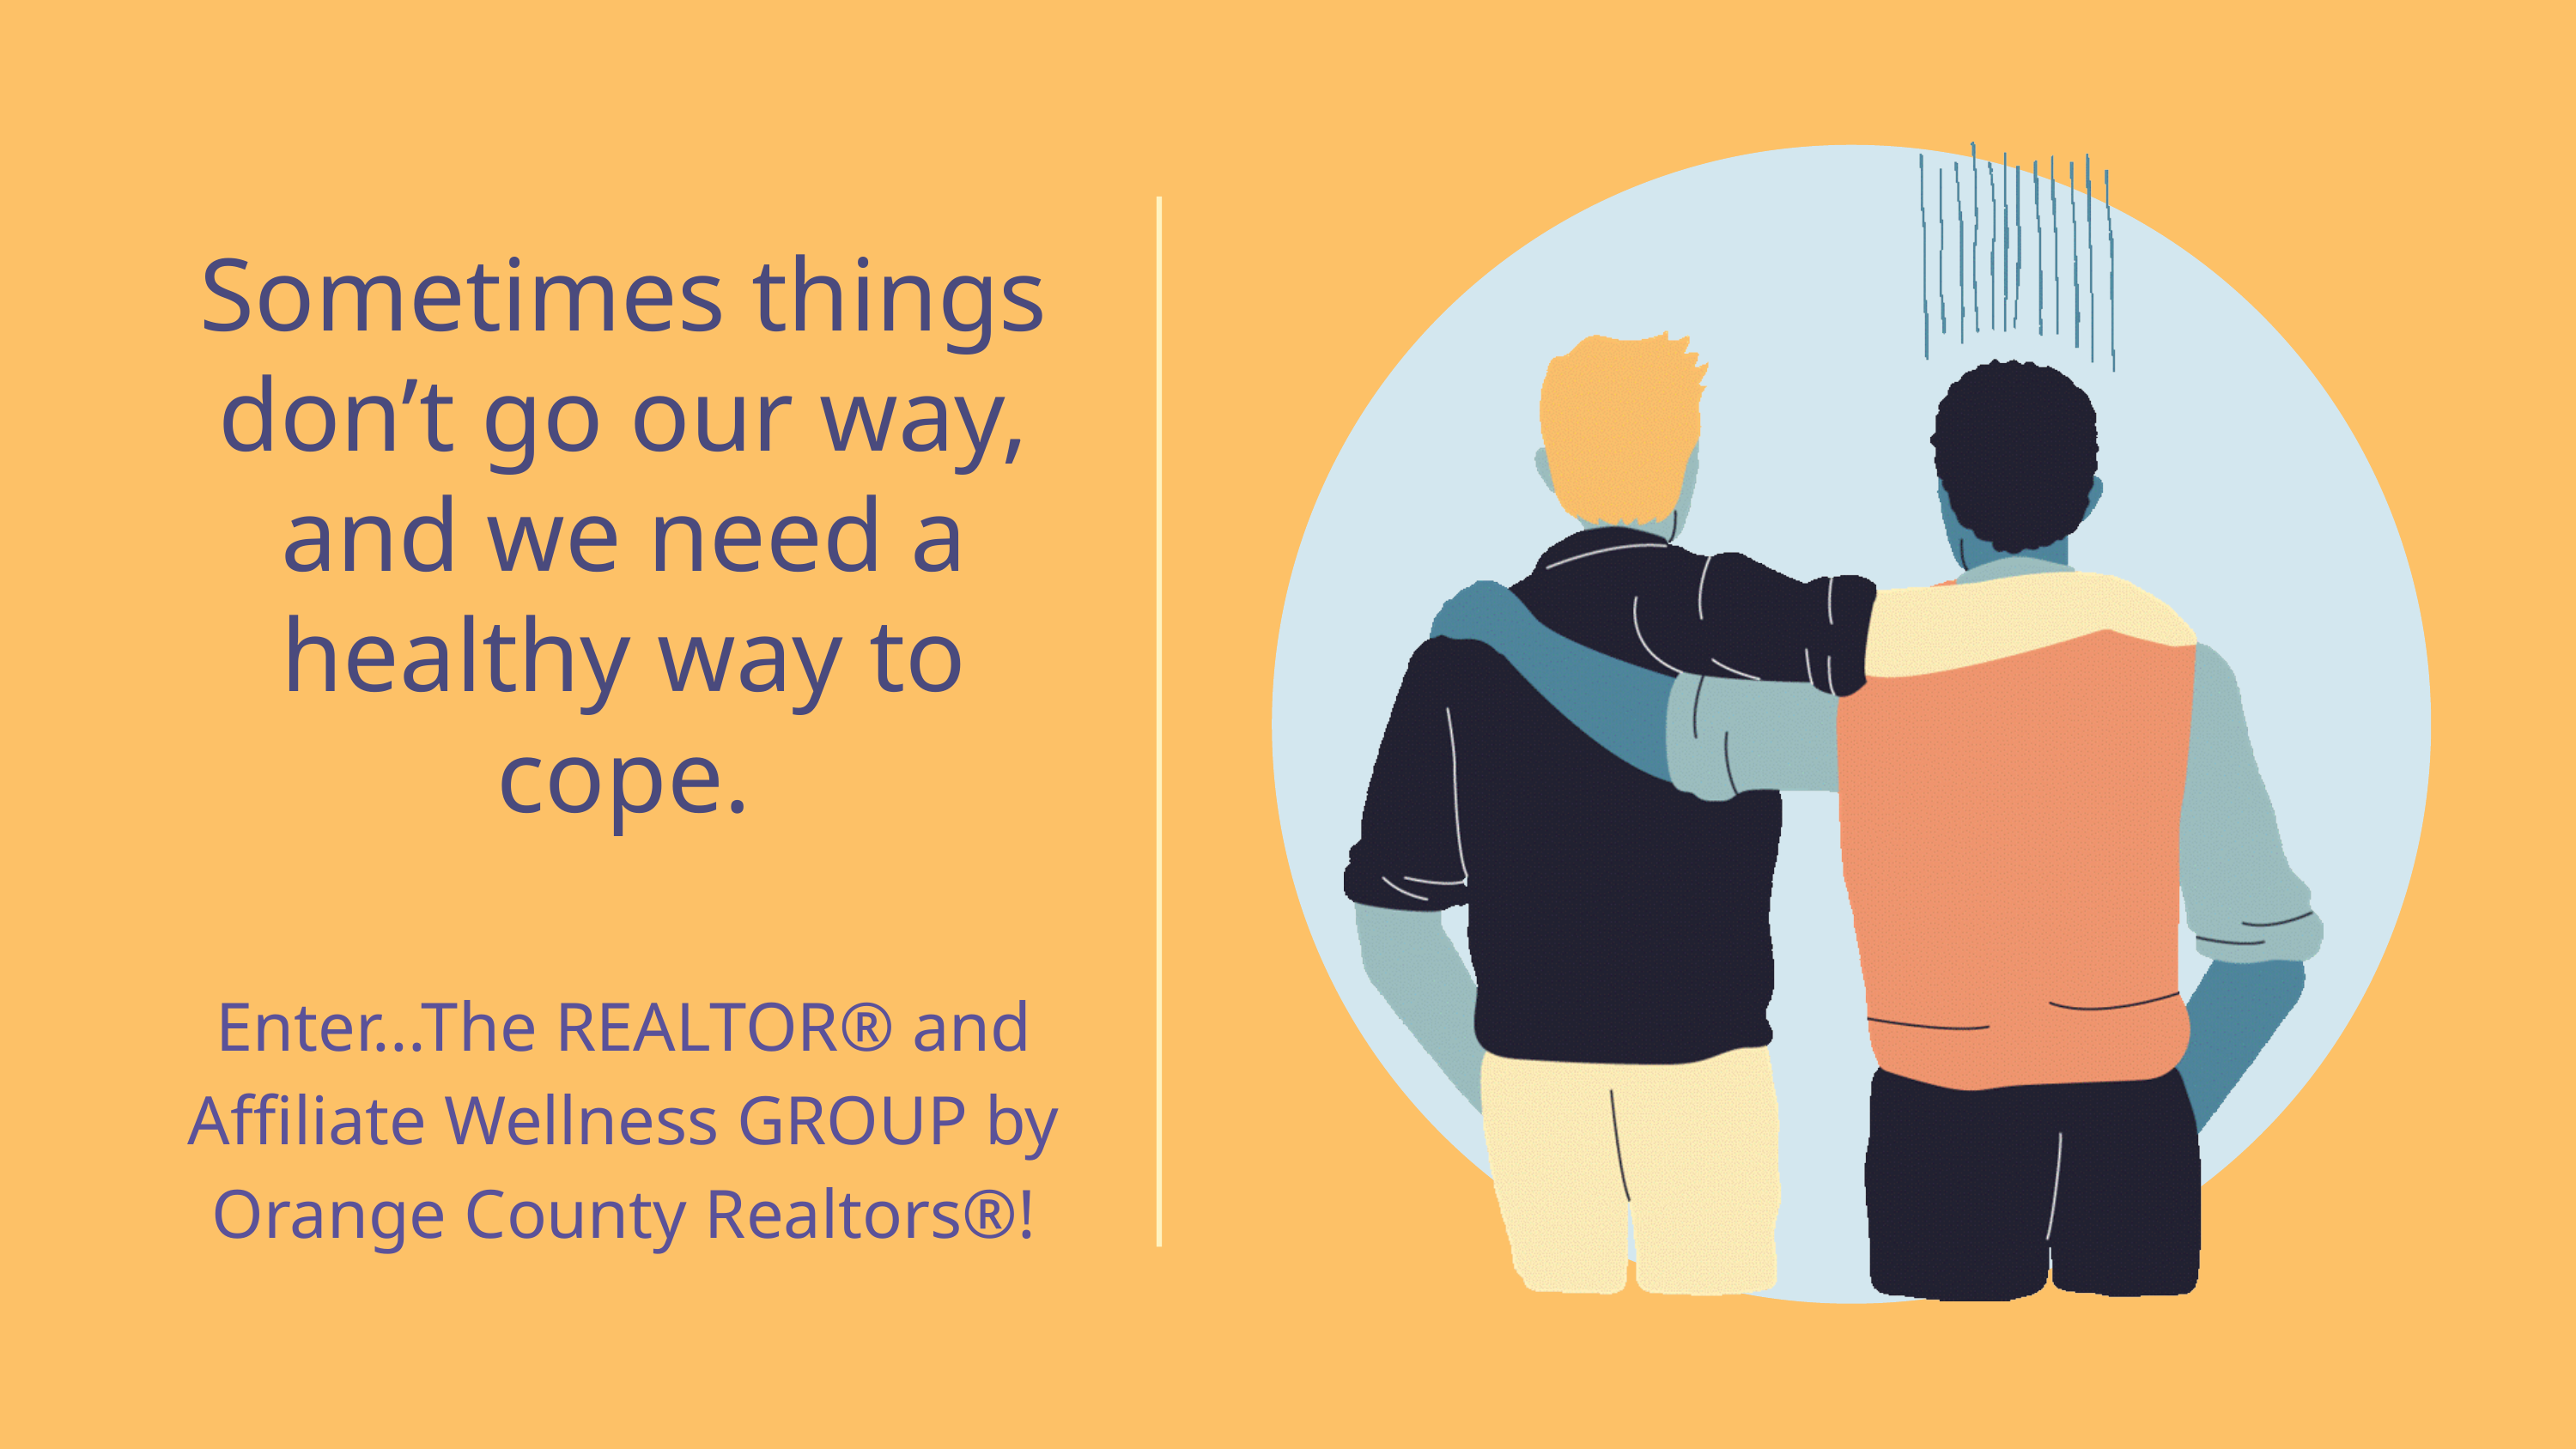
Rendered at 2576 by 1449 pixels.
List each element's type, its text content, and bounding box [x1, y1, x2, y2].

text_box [2327, 144, 2432, 1304]
picture [1343, 142, 2324, 1301]
text_box Enter...The REALTOR® and Affiliate Wellness GROUP by Orange County Realtors®! [100, 971, 1147, 1252]
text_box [1271, 144, 1340, 1304]
text_box Sometimes things don’t go our way, and we need a healthy way to cope. [160, 231, 1088, 833]
